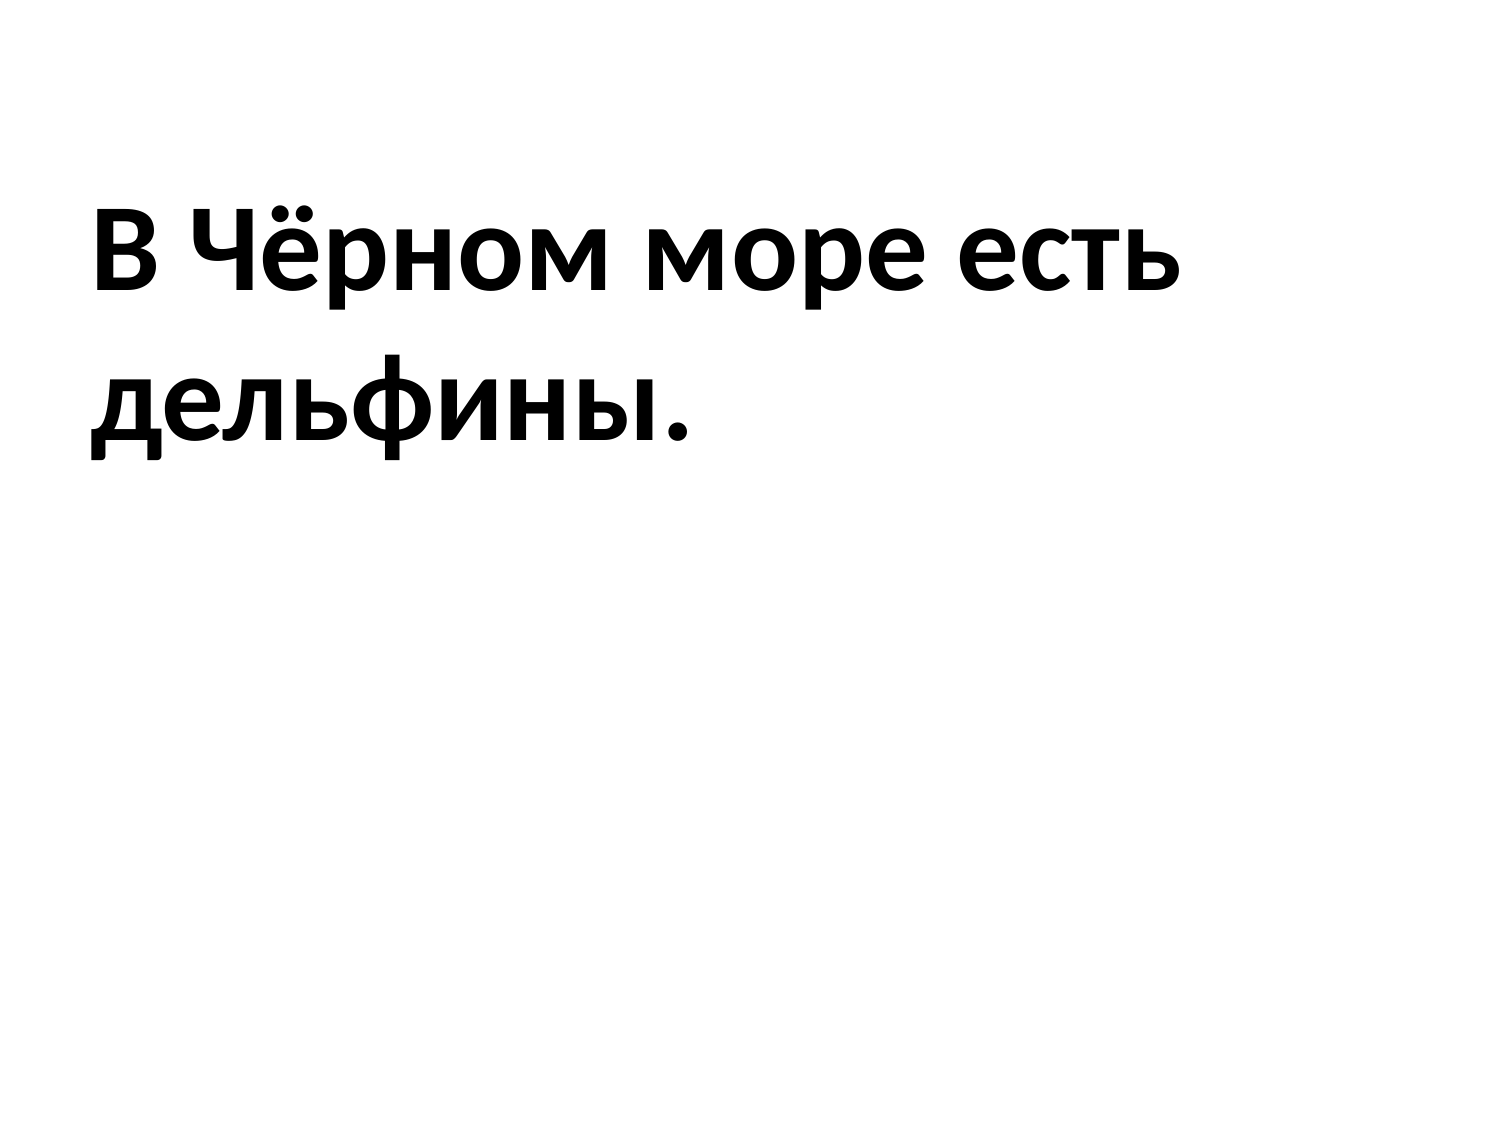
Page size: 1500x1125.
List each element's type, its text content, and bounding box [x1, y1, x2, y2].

title В Чёрном море есть дельфины. [75, 45, 1425, 586]
